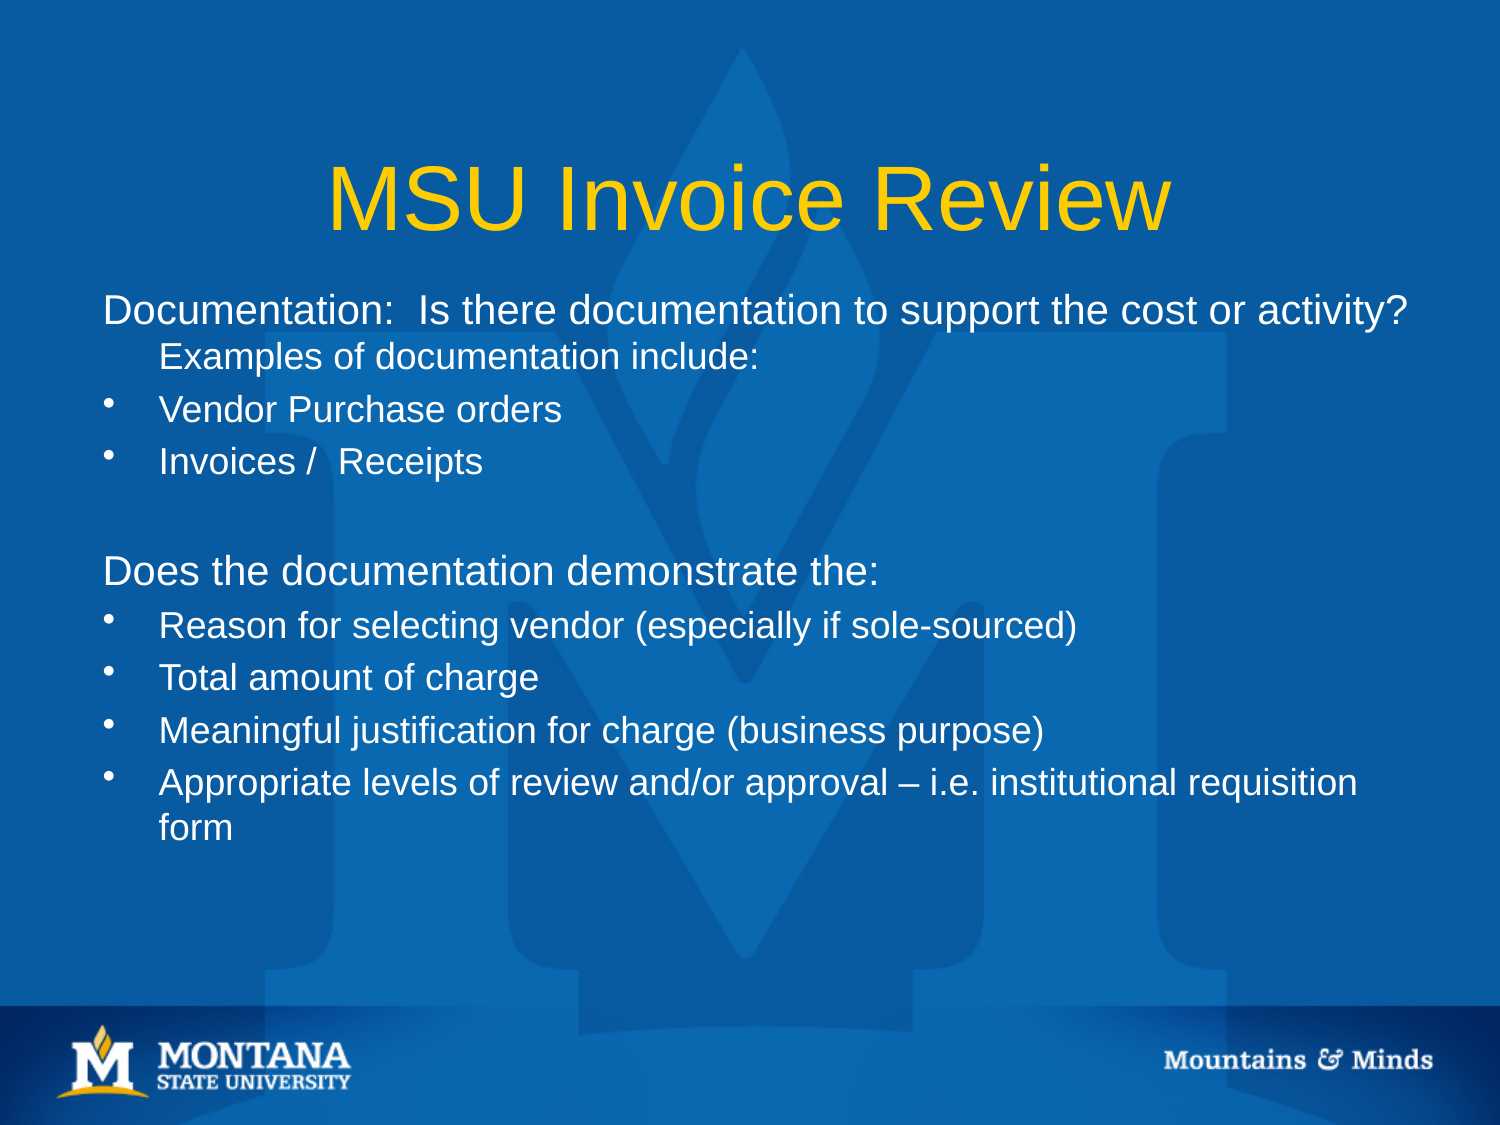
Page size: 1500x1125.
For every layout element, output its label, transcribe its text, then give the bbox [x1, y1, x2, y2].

picture [0, 0, 1500, 1125]
list Documentation: Is there documentation to support the cost or activity? Examples of documentation include: Vendor Purchase orders Invoices / Receipts Does the documentation demonstrate the: Reason for selecting vendor (especially if sole-sourced) Total amount of charge Meaningful justification for charge (business purpose) Appropriate levels of review and/or approval – i.e. institutional requisition form [87, 274, 1426, 951]
title MSU Invoice Review [112, 99, 1388, 274]
